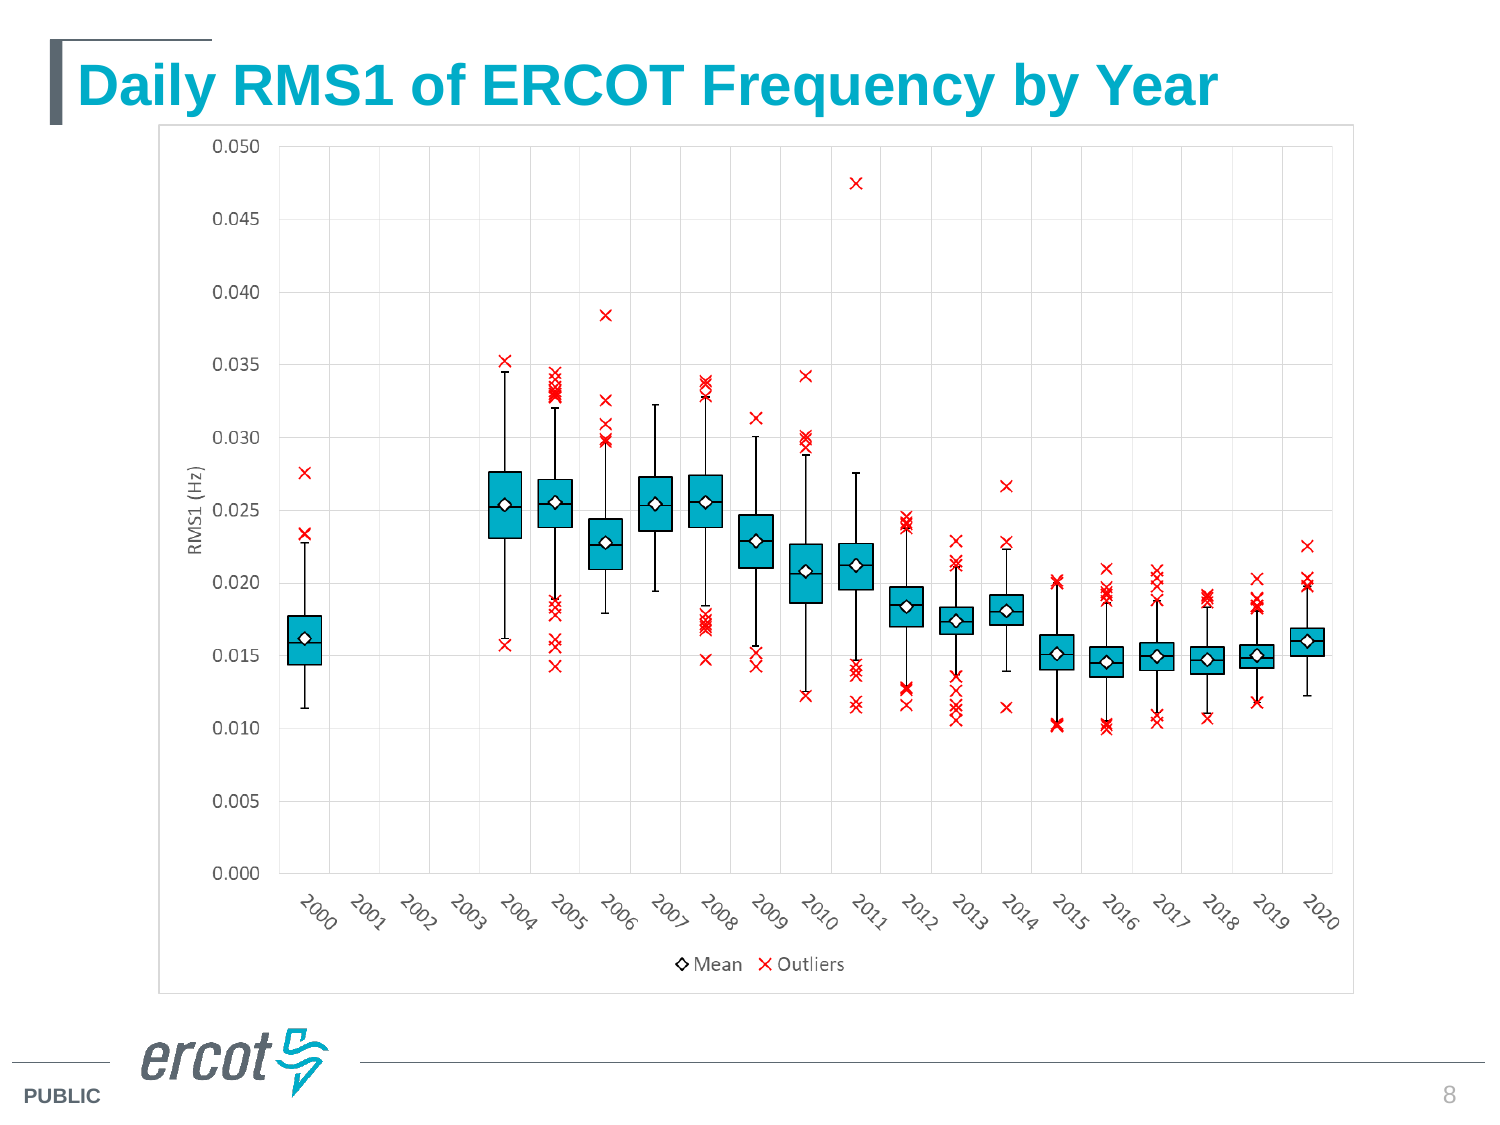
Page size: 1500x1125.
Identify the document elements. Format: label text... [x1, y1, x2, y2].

picture [137, 1024, 332, 1100]
title Daily RMS1 of ERCOT Frequency by Year [62, 39, 1450, 125]
picture [158, 124, 1355, 994]
slide_number 8 [1412, 1076, 1488, 1112]
